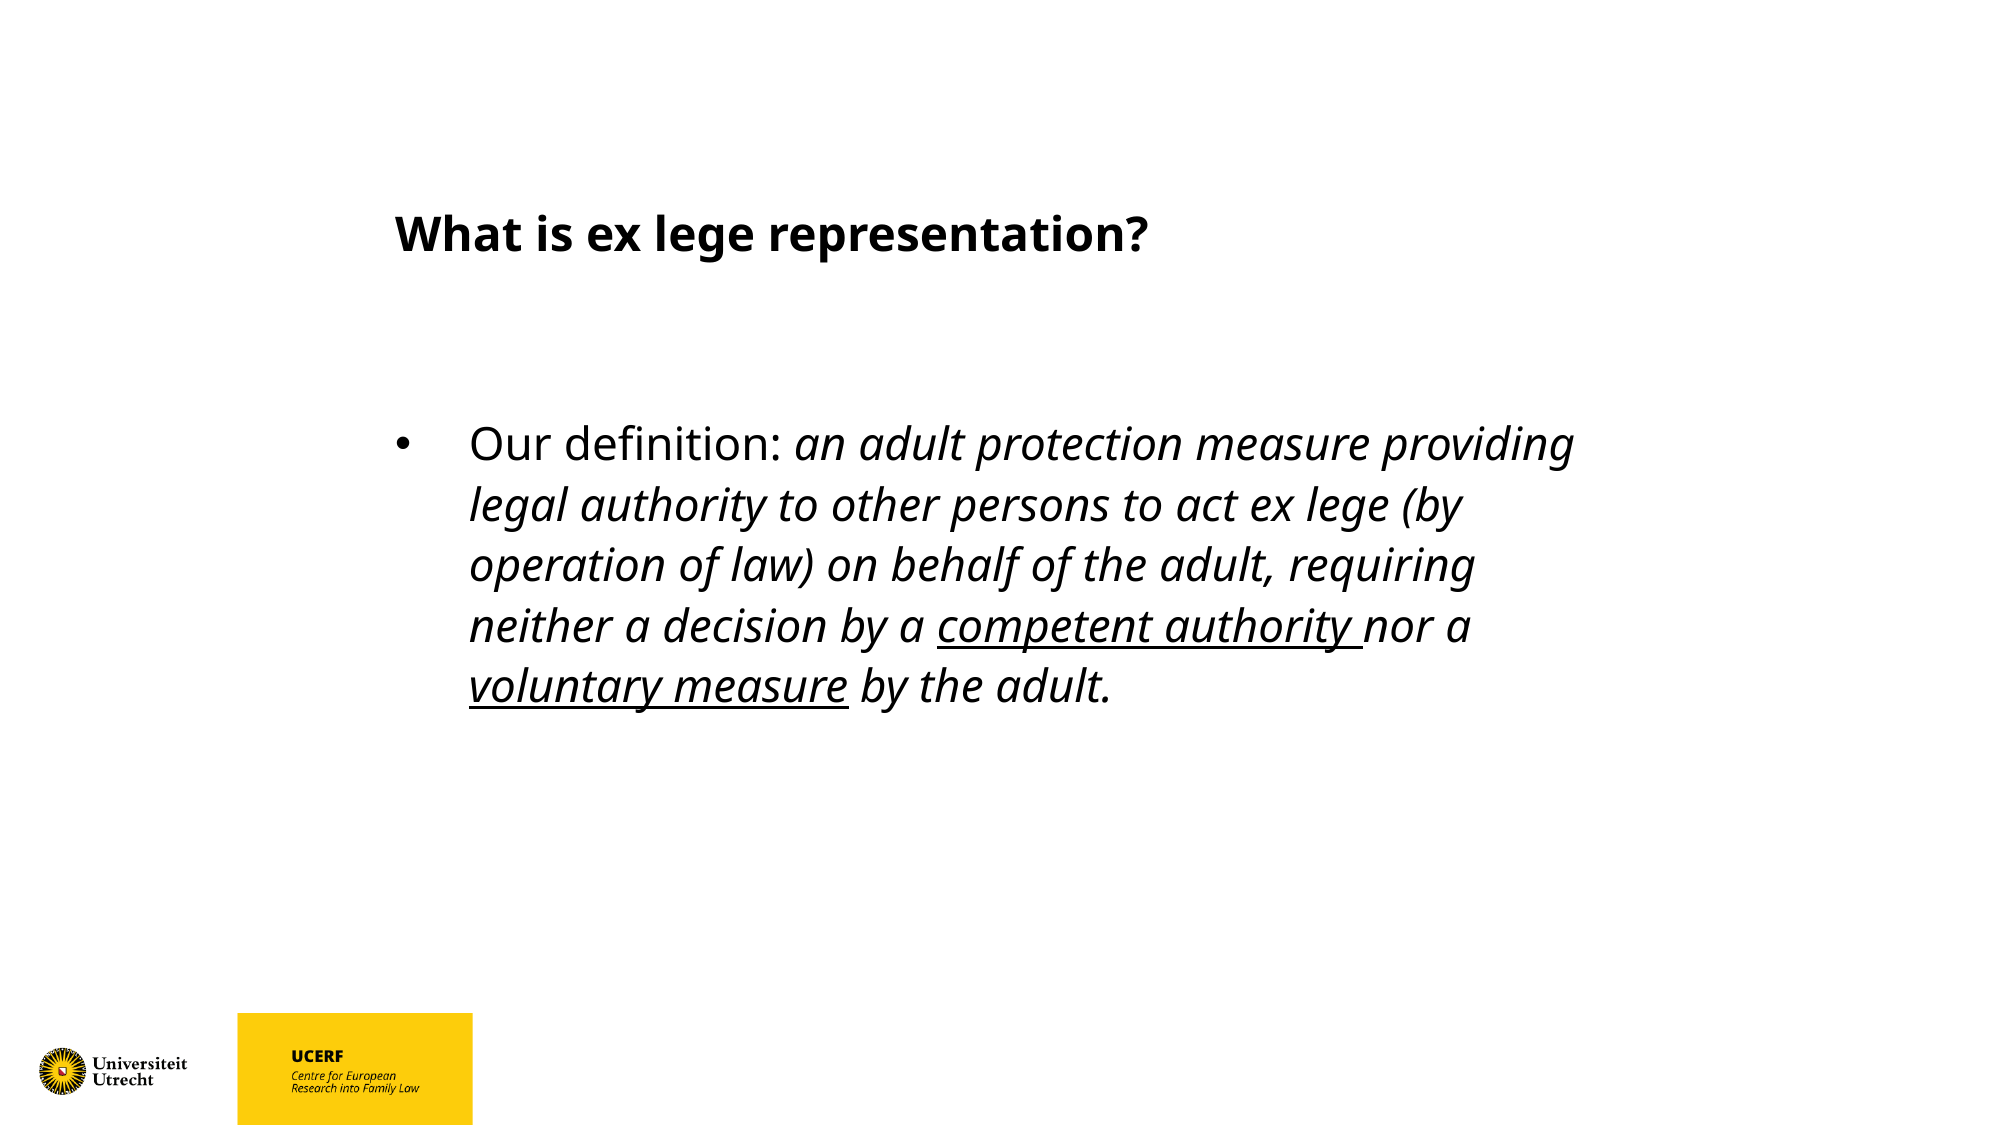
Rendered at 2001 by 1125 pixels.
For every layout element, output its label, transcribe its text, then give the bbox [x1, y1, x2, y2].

list Our definition: an adult protection measure providing legal authority to other persons to act ex lege (by operation of law) on behalf of the adult, requiring neither a decision by a competent authority nor a voluntary measure by the adult. [380, 401, 1621, 967]
title What is ex lege representation? [380, 196, 1621, 401]
